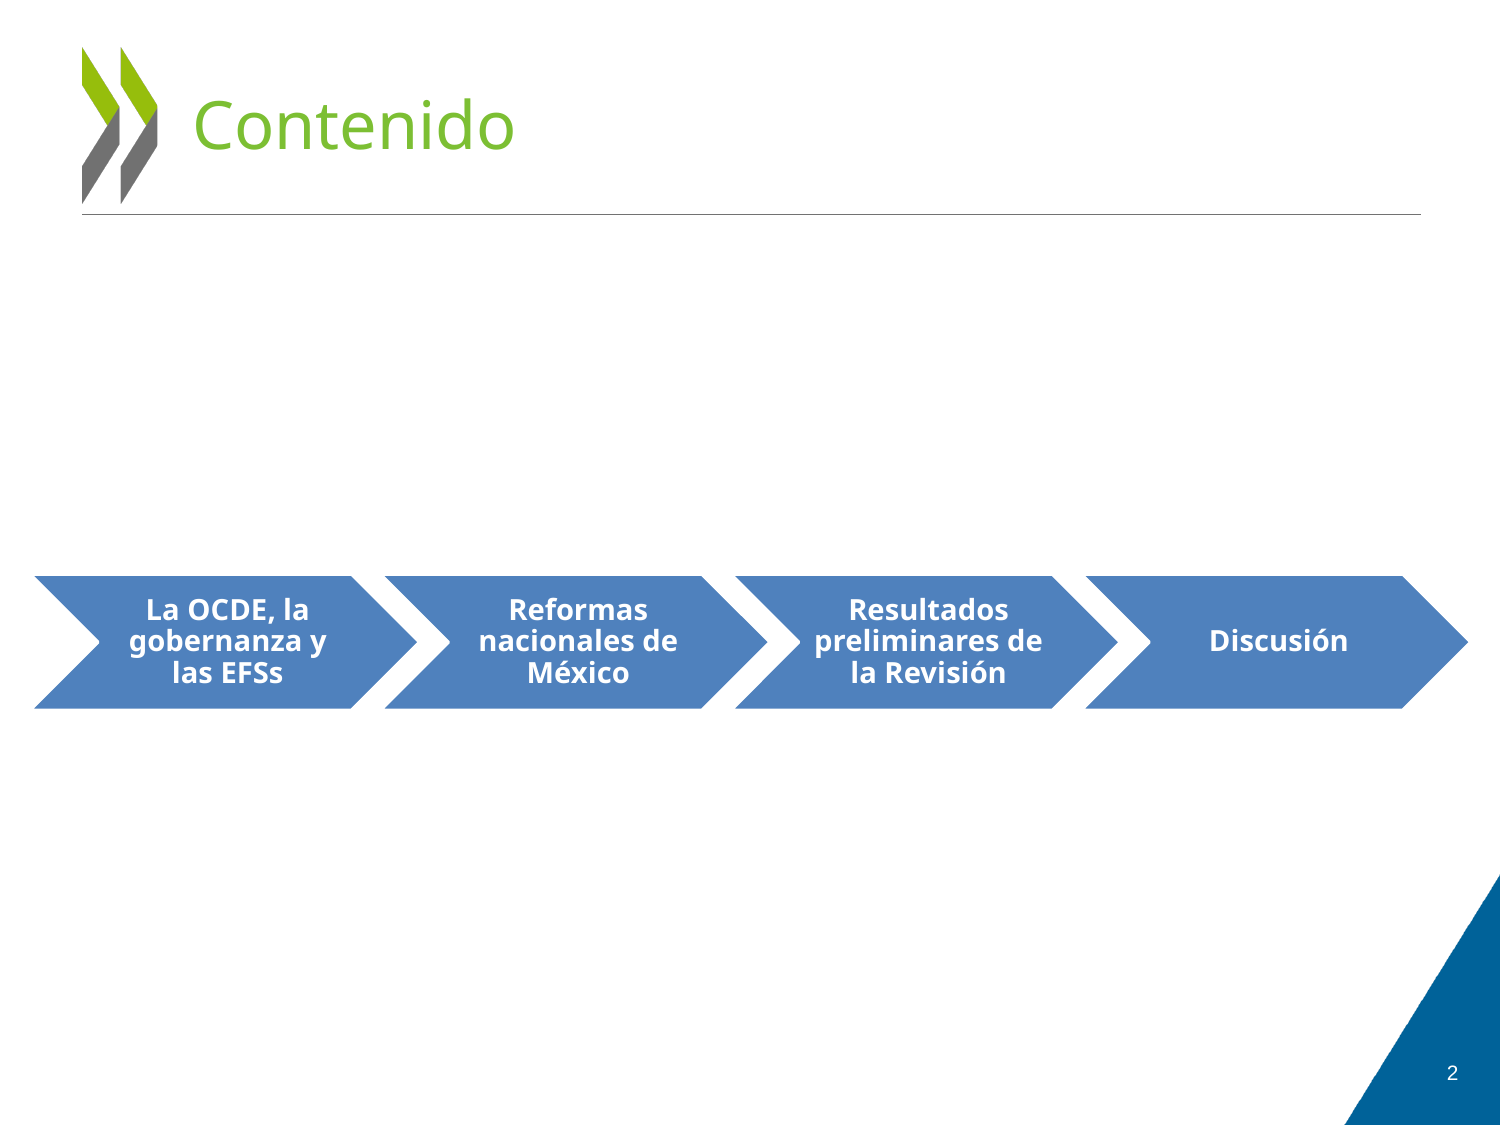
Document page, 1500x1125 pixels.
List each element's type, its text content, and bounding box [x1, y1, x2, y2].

picture [1344, 874, 1500, 1125]
title Contenido [177, 38, 1394, 207]
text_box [29, 231, 1472, 1053]
slide_number 2 [1417, 1061, 1474, 1092]
